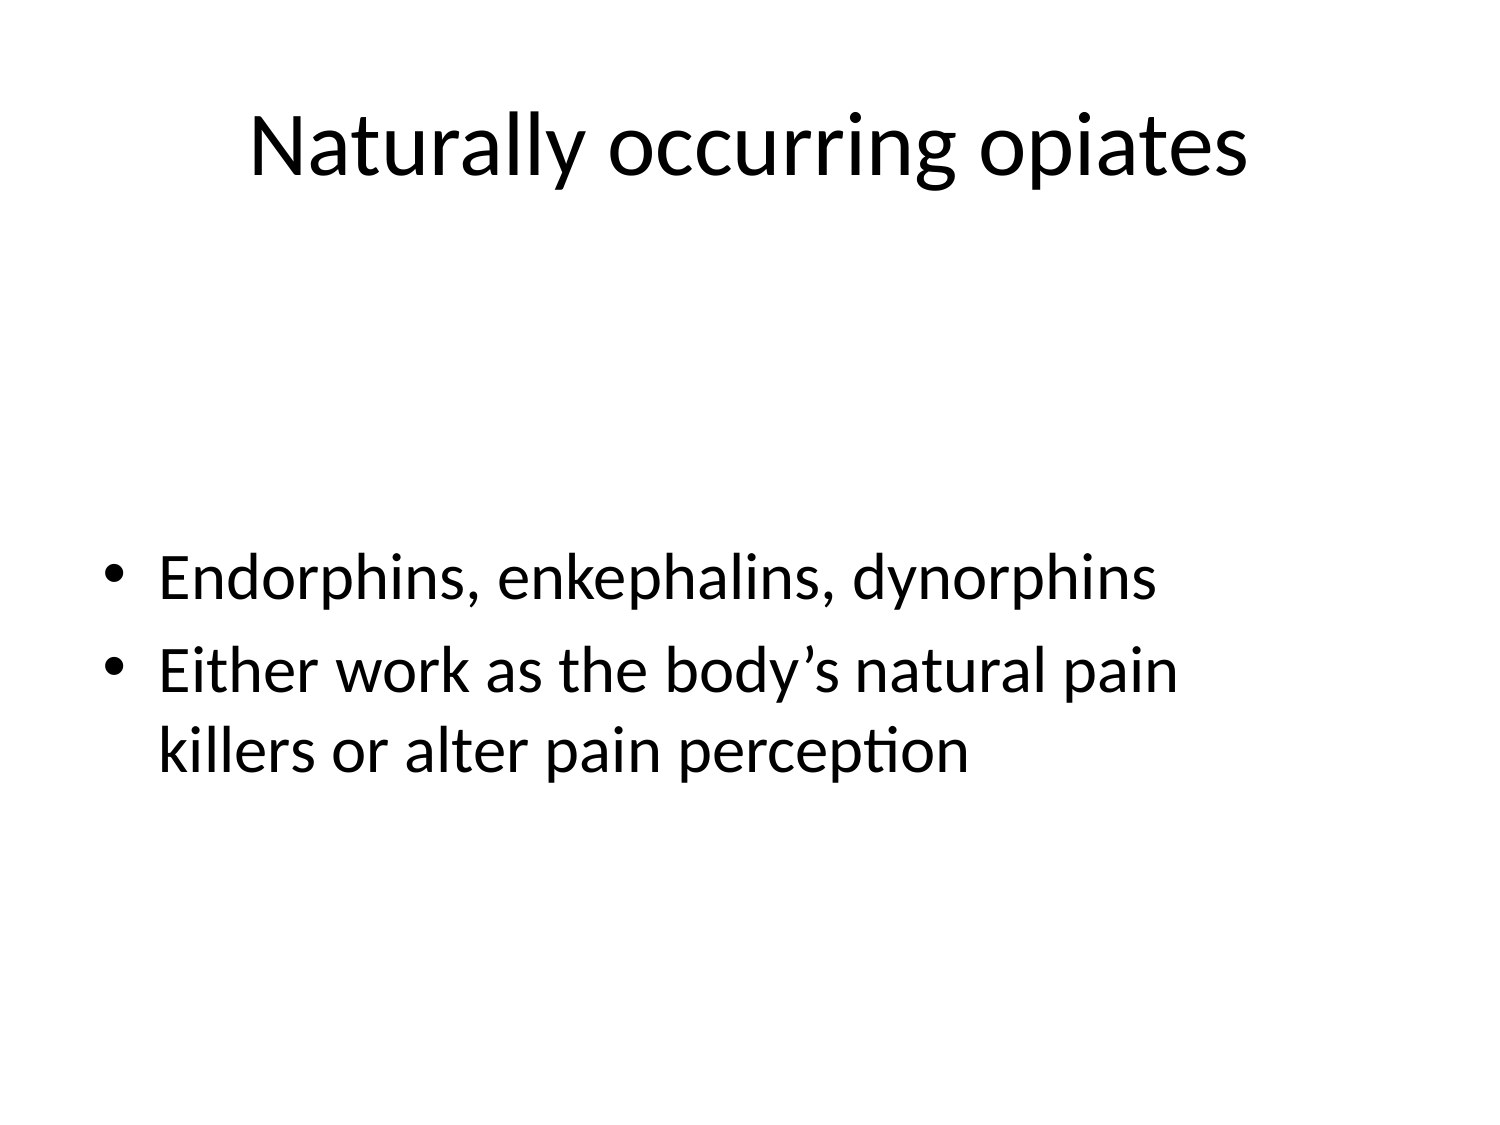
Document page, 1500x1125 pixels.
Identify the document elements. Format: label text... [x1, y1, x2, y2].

title Naturally occurring opiates [75, 45, 1425, 233]
list Endorphins, enkephalins, dynorphins Either work as the body’s natural pain killers or alter pain perception [87, 525, 1363, 838]
